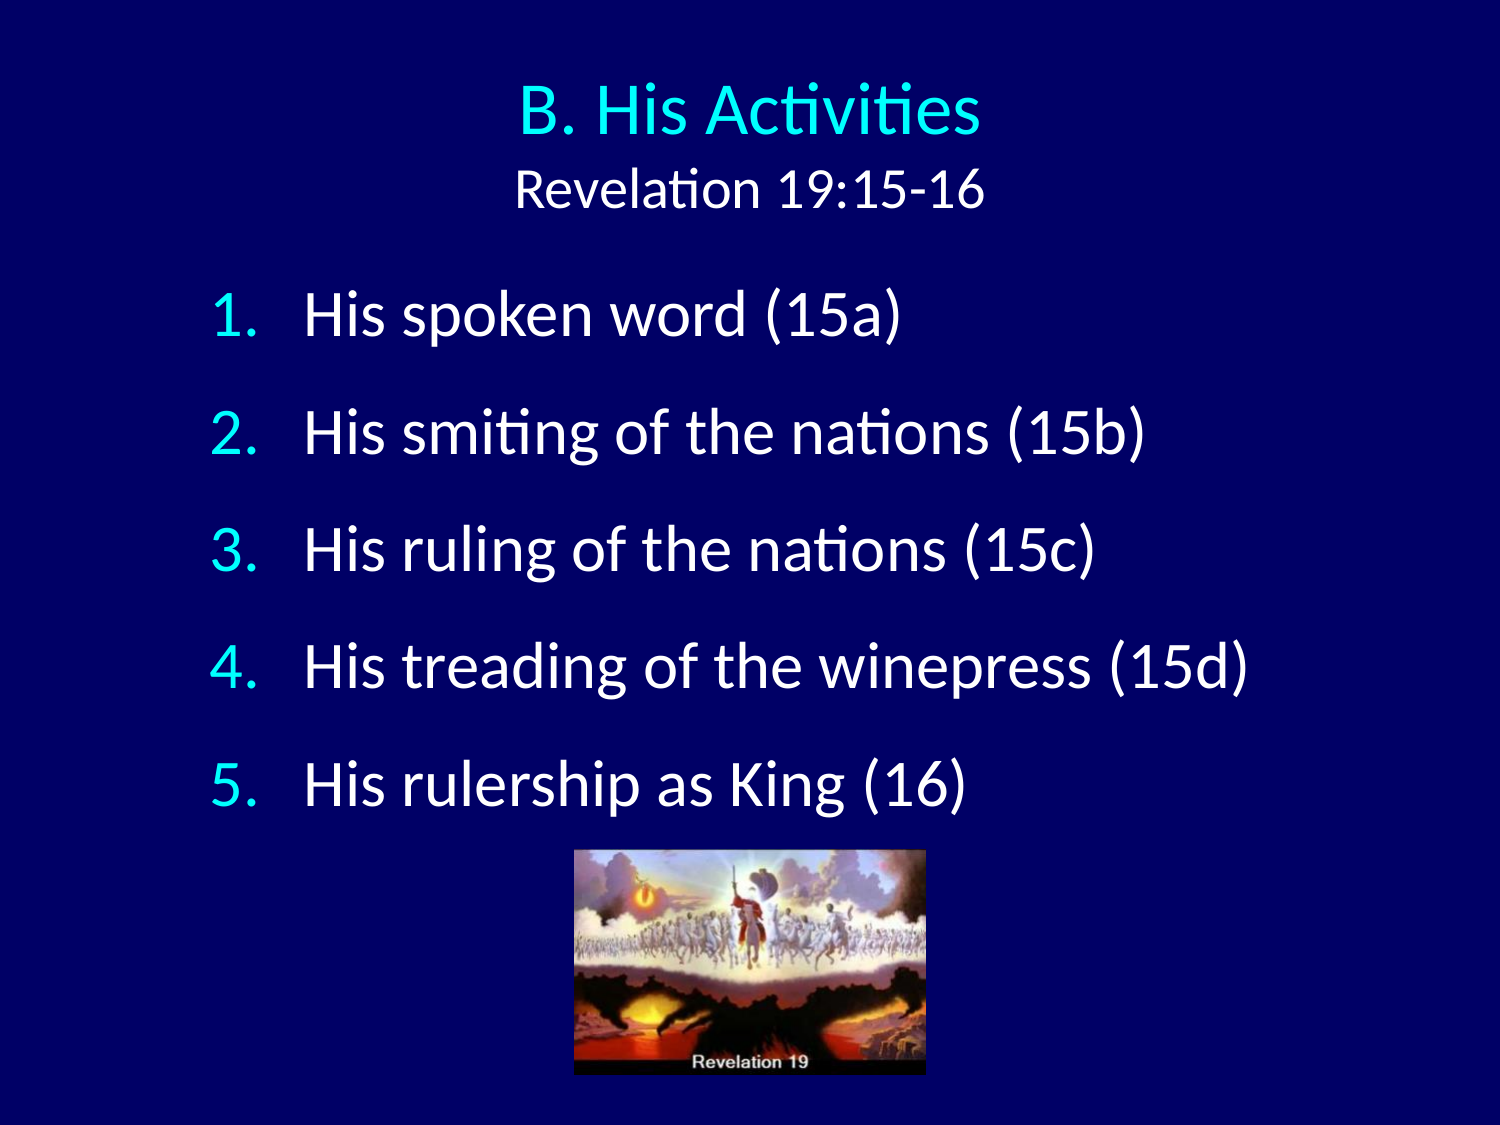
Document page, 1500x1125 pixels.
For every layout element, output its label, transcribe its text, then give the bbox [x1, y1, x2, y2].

picture [574, 849, 926, 1076]
list His spoken word (15a) His smiting of the nations (15b) His ruling of the nations (15c) His treading of the winepress (15d) His rulership as King (16) [194, 262, 1306, 851]
text_box B. His Activities Revelation 19:15-16 [140, 50, 1360, 230]
